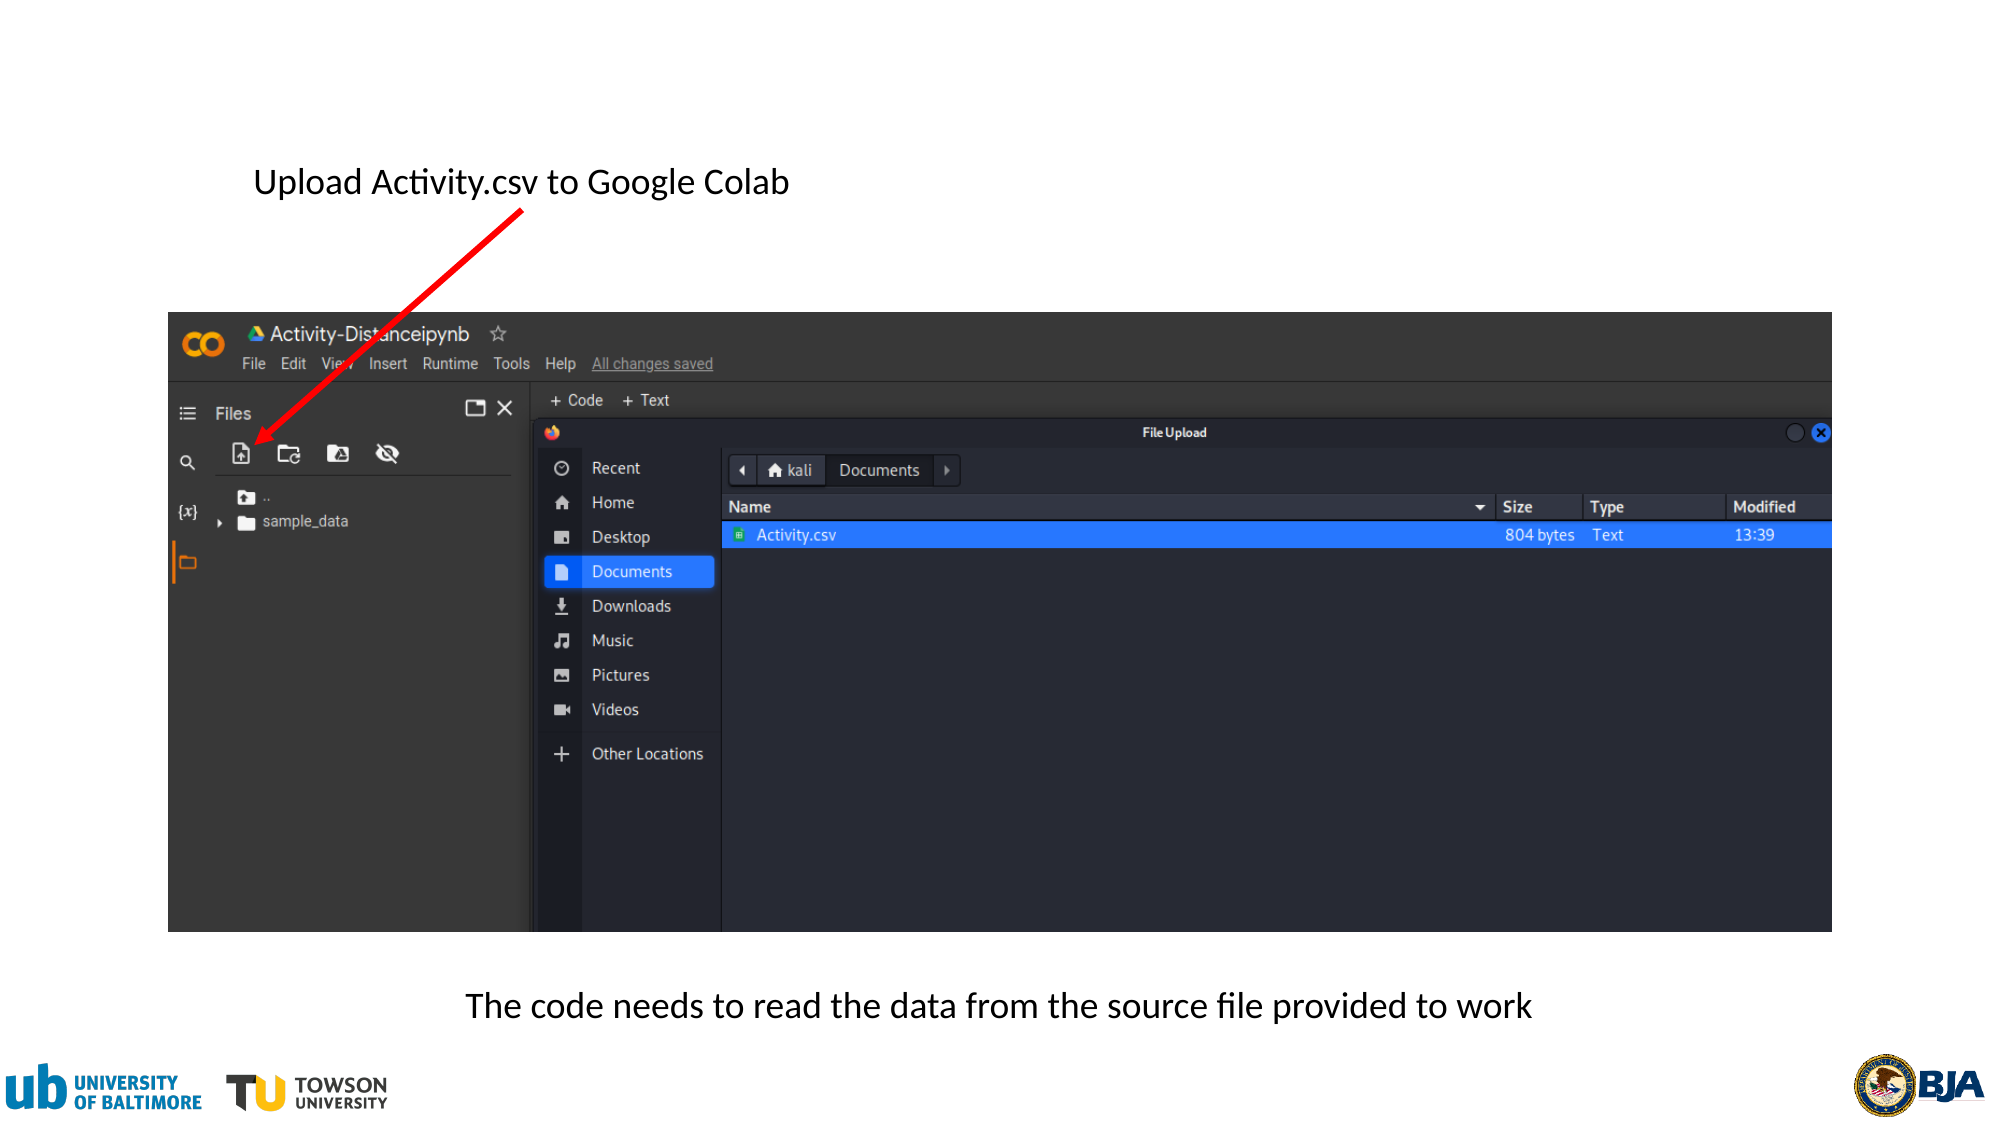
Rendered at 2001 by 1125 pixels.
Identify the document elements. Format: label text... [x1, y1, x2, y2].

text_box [254, 210, 523, 446]
picture [0, 1031, 407, 1125]
text_box Upload Activity.csv to Google Colab [238, 149, 806, 210]
picture [167, 312, 1832, 932]
text_box The code needs to read the data from the source file provided to work [450, 973, 1550, 1033]
picture [1854, 1054, 1986, 1117]
